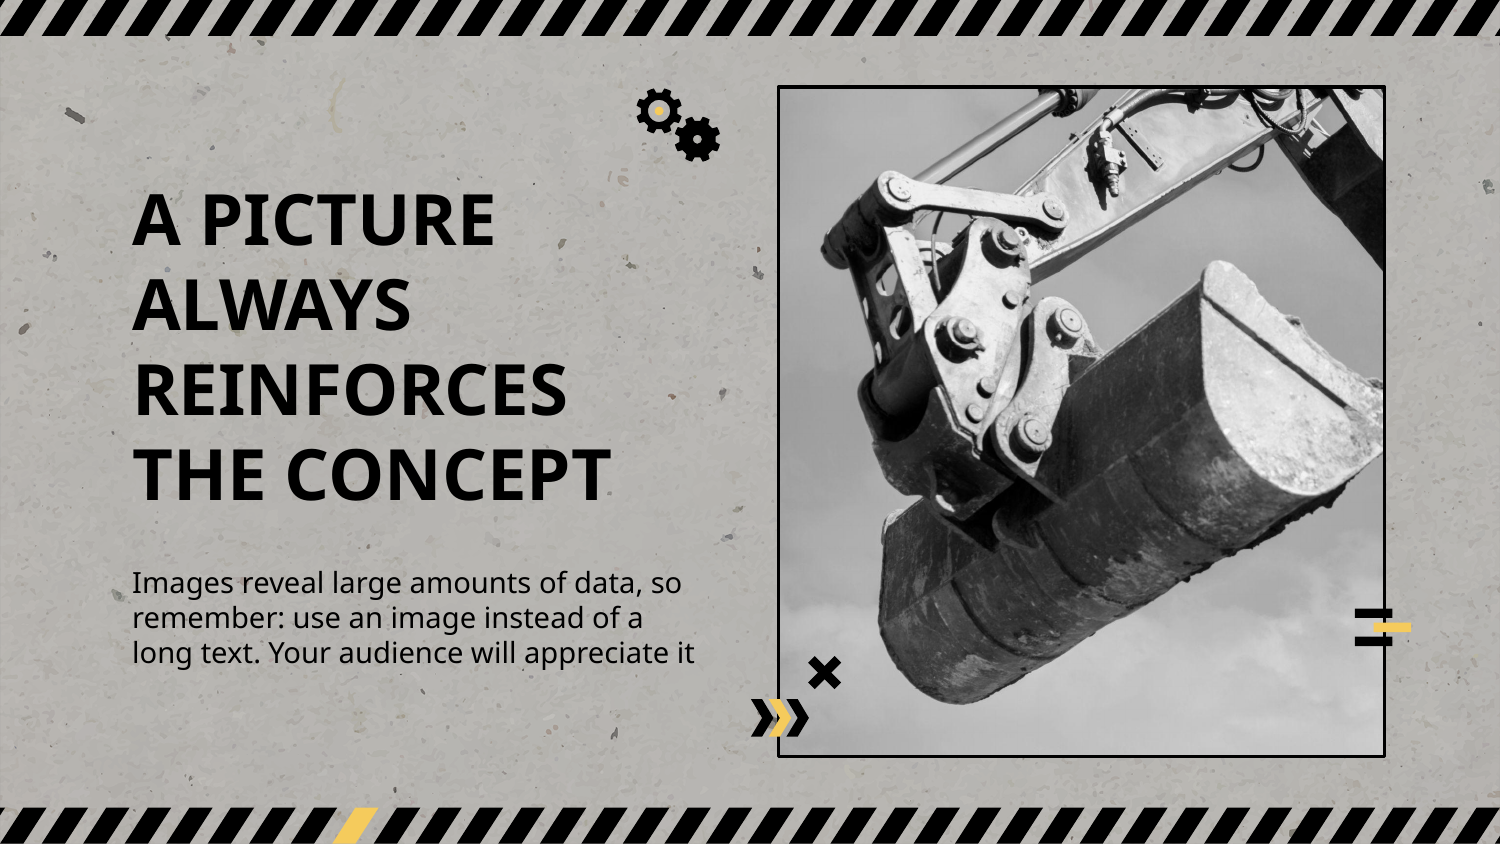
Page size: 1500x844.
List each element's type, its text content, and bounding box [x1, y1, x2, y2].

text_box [805, 653, 844, 692]
picture [779, 88, 1384, 756]
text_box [750, 698, 810, 737]
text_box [1354, 608, 1412, 647]
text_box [636, 88, 721, 163]
title A PICTURE ALWAYS REINFORCES THE CONCEPT [117, 159, 720, 520]
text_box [0, 0, 1500, 844]
subtitle Images reveal large amounts of data, so remember: use an image instead of a long text. Your audience will appreciate it [116, 549, 720, 685]
